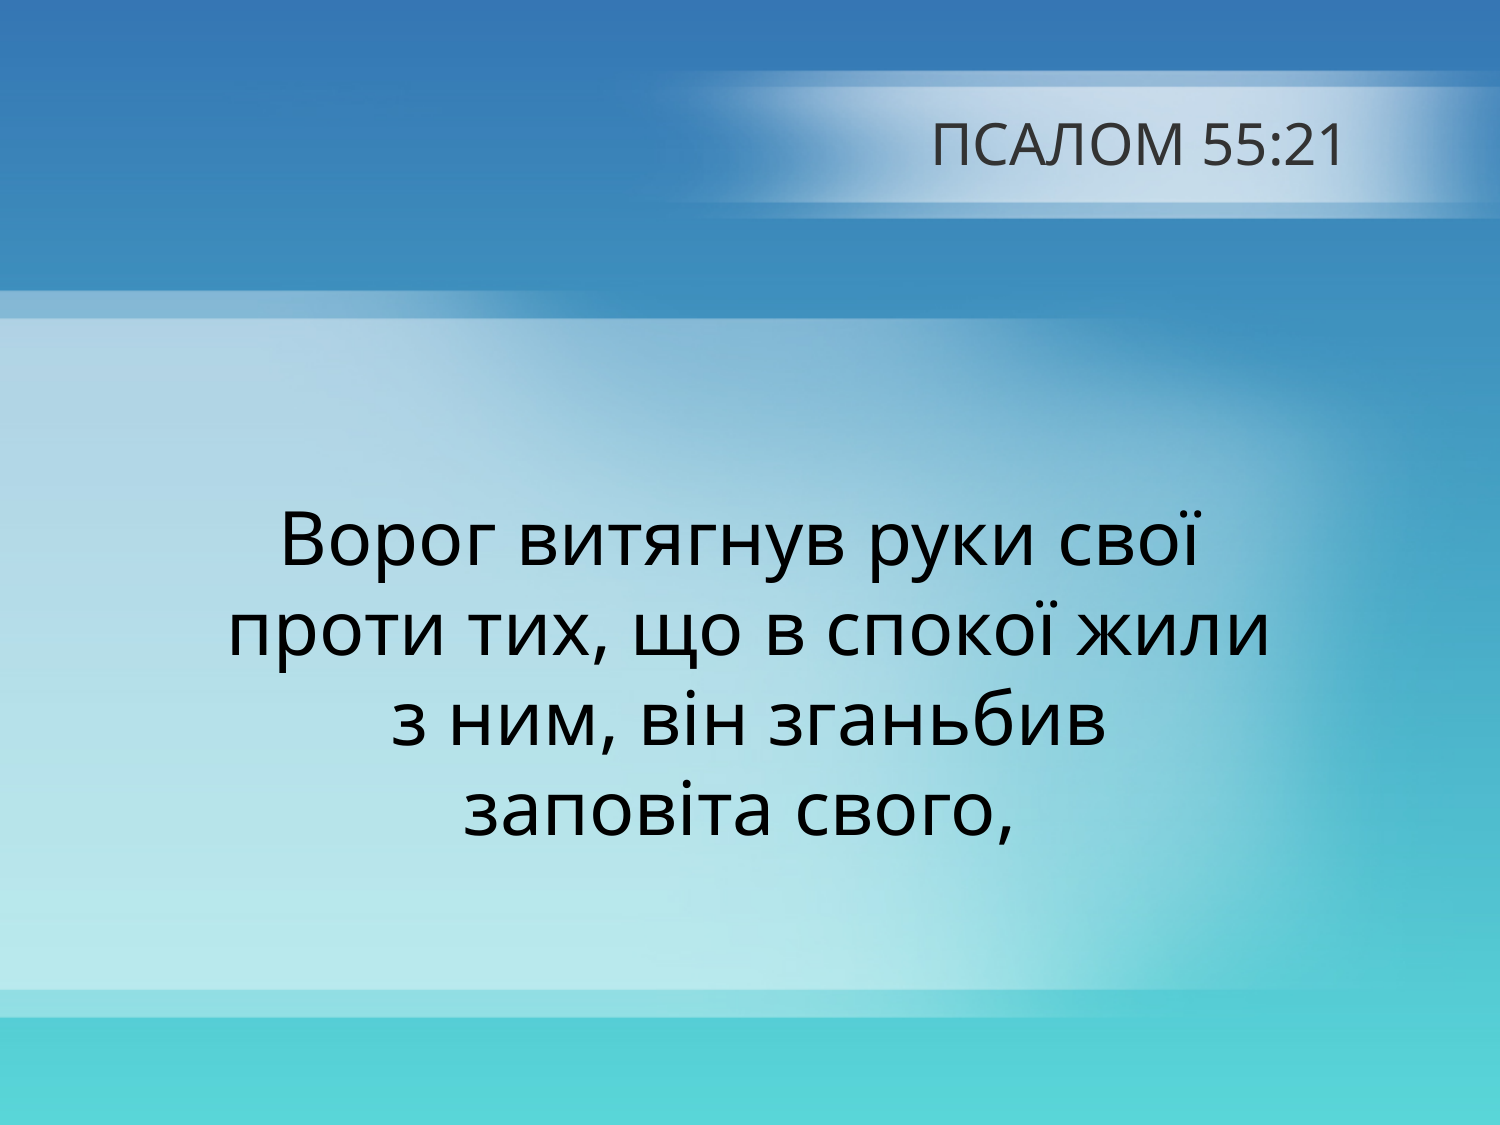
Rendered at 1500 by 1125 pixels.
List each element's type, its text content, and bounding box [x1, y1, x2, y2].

picture [0, 0, 1500, 1125]
text_box Ворог витягнув руки свої проти тих, що в спокої жили з ним, він зганьбив заповіта свого, [76, 373, 1424, 858]
title ПСАЛОМ 55:21 [915, 101, 1412, 185]
